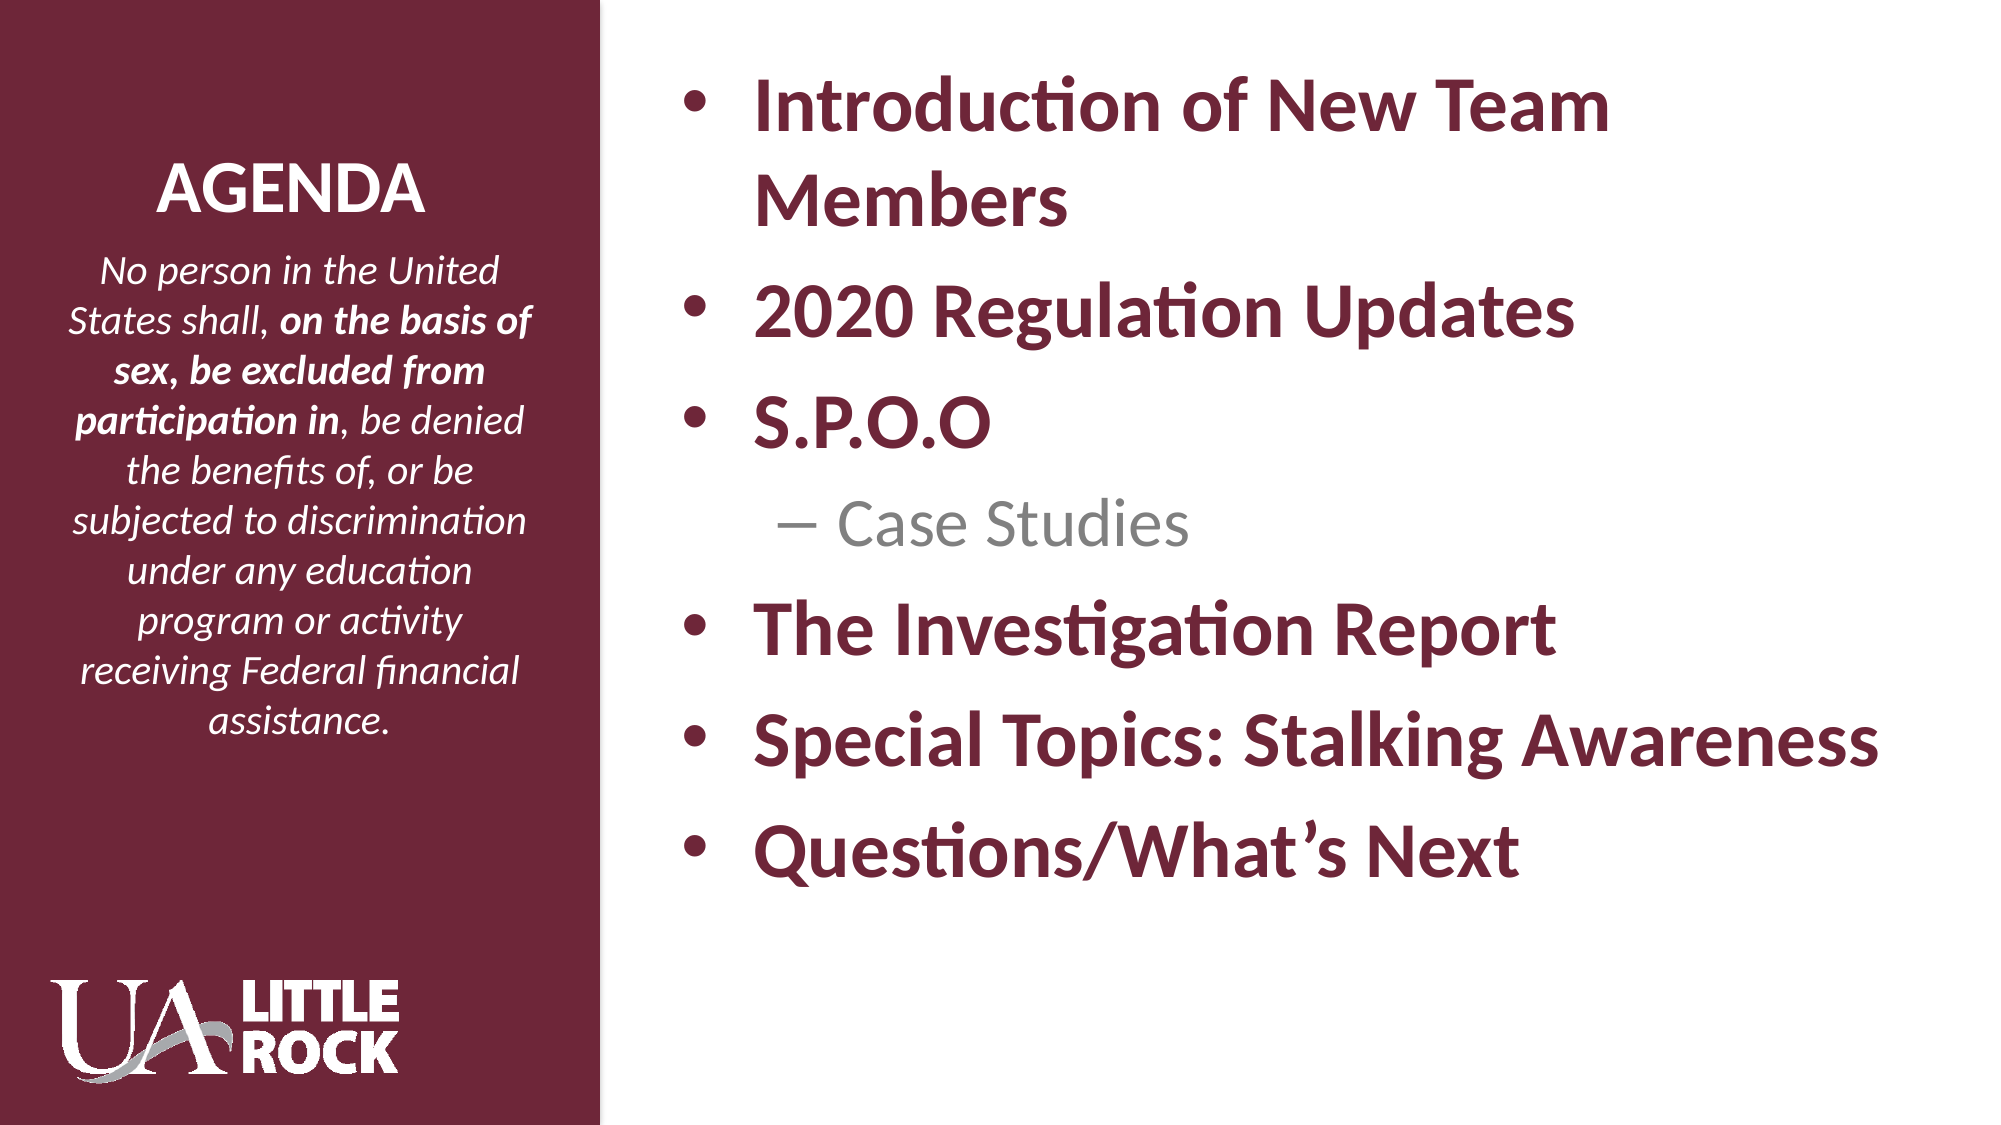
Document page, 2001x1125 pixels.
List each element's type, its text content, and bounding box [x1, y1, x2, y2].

title AGENDA [50, 44, 550, 235]
list Introduction of New Team Members 2020 Regulation Updates S.P.O.O Case Studies The Investigation Report Special Topics: Stalking Awareness Questions/What’s Next [666, 44, 1900, 1005]
list No person in the United States shall, on the basis of sex, be excluded from participation in, be denied the benefits of, or be subjected to discrimination under any education program or activity receiving Federal financial assistance. [50, 235, 550, 938]
picture [16, 944, 434, 1118]
